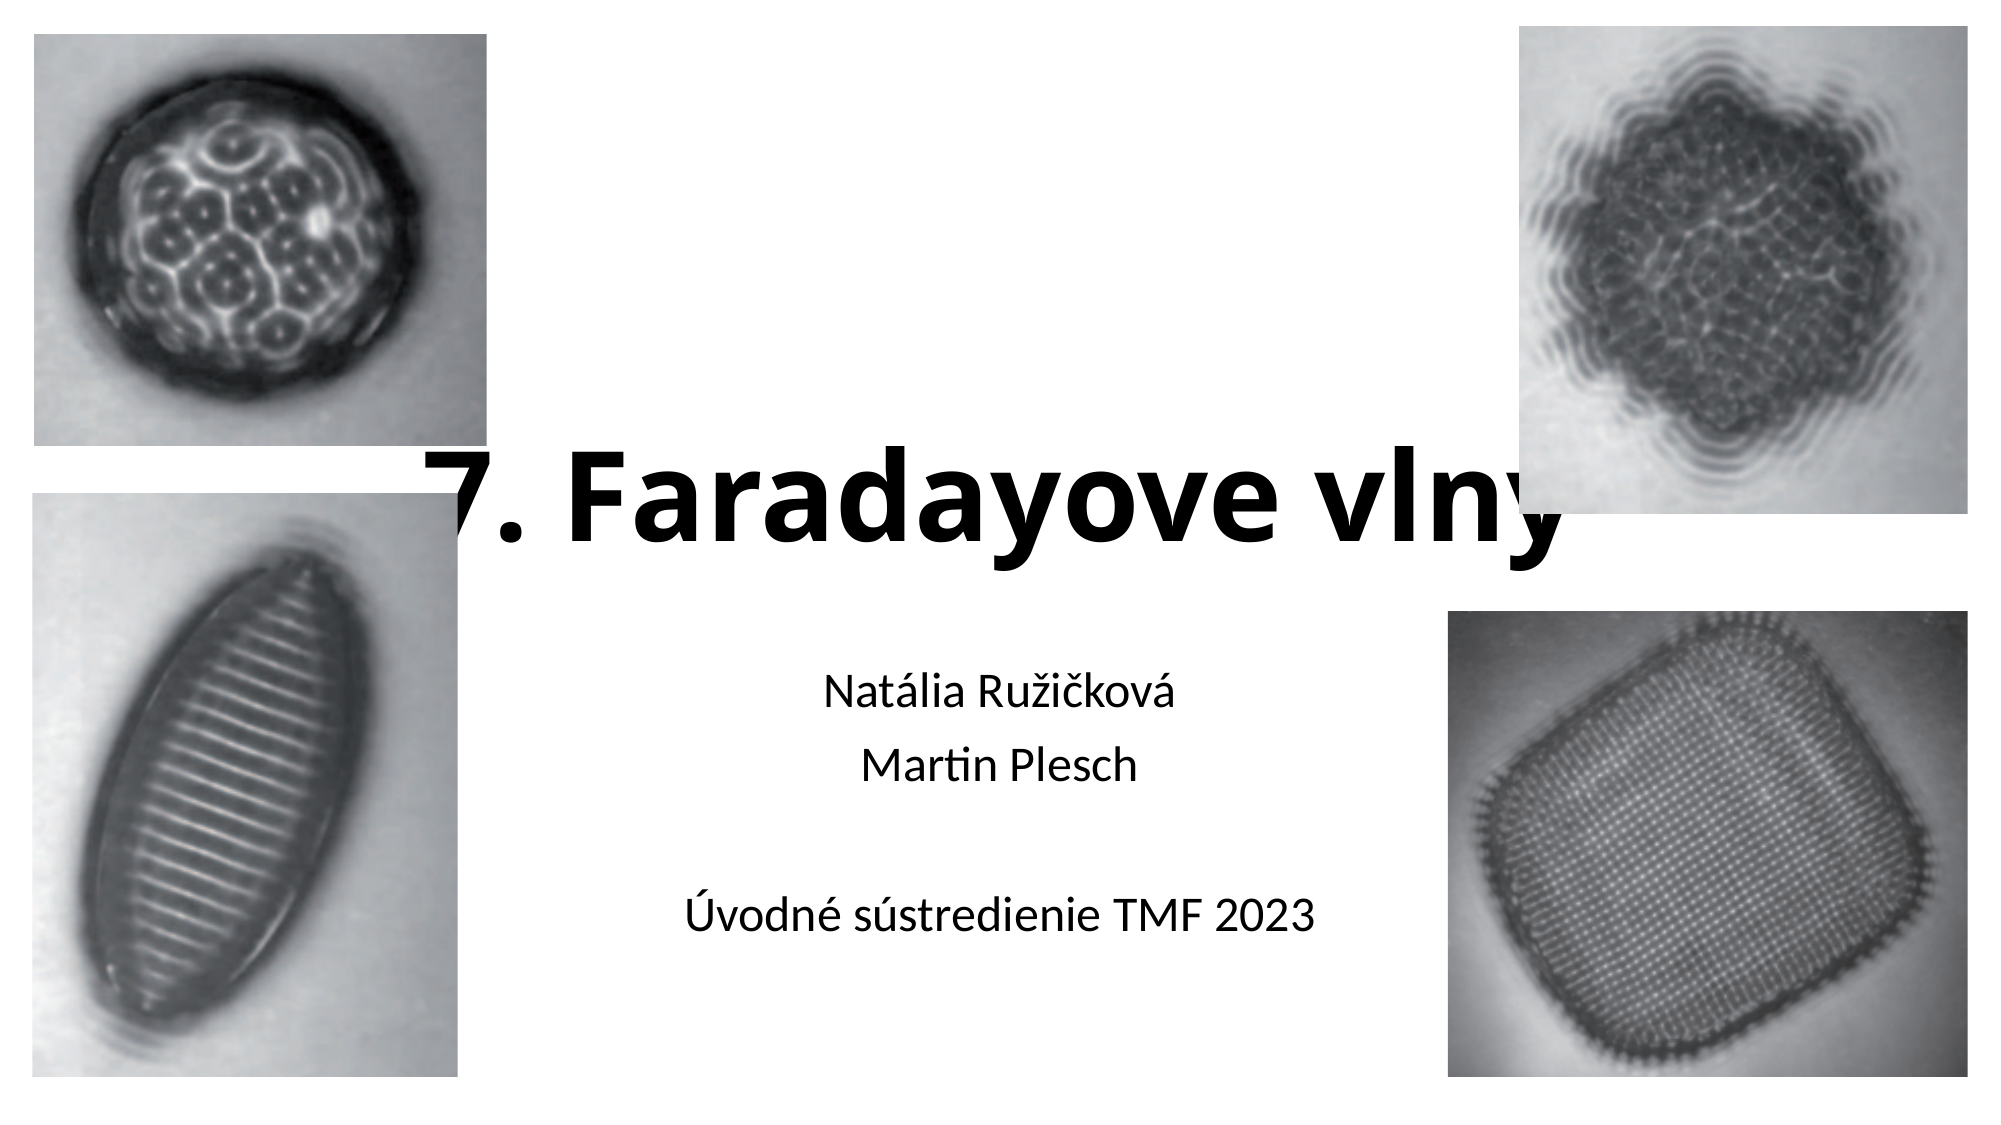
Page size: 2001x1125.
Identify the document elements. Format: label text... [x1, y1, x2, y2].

picture [1447, 611, 1968, 1077]
picture [32, 493, 458, 1077]
title 7. Faradayove vlny [249, 184, 1750, 576]
picture [33, 34, 487, 446]
subtitle Natália Ružičková Martin Plesch Úvodné sústredienie TMF 2023 [458, 656, 1447, 988]
picture [1518, 26, 1968, 514]
